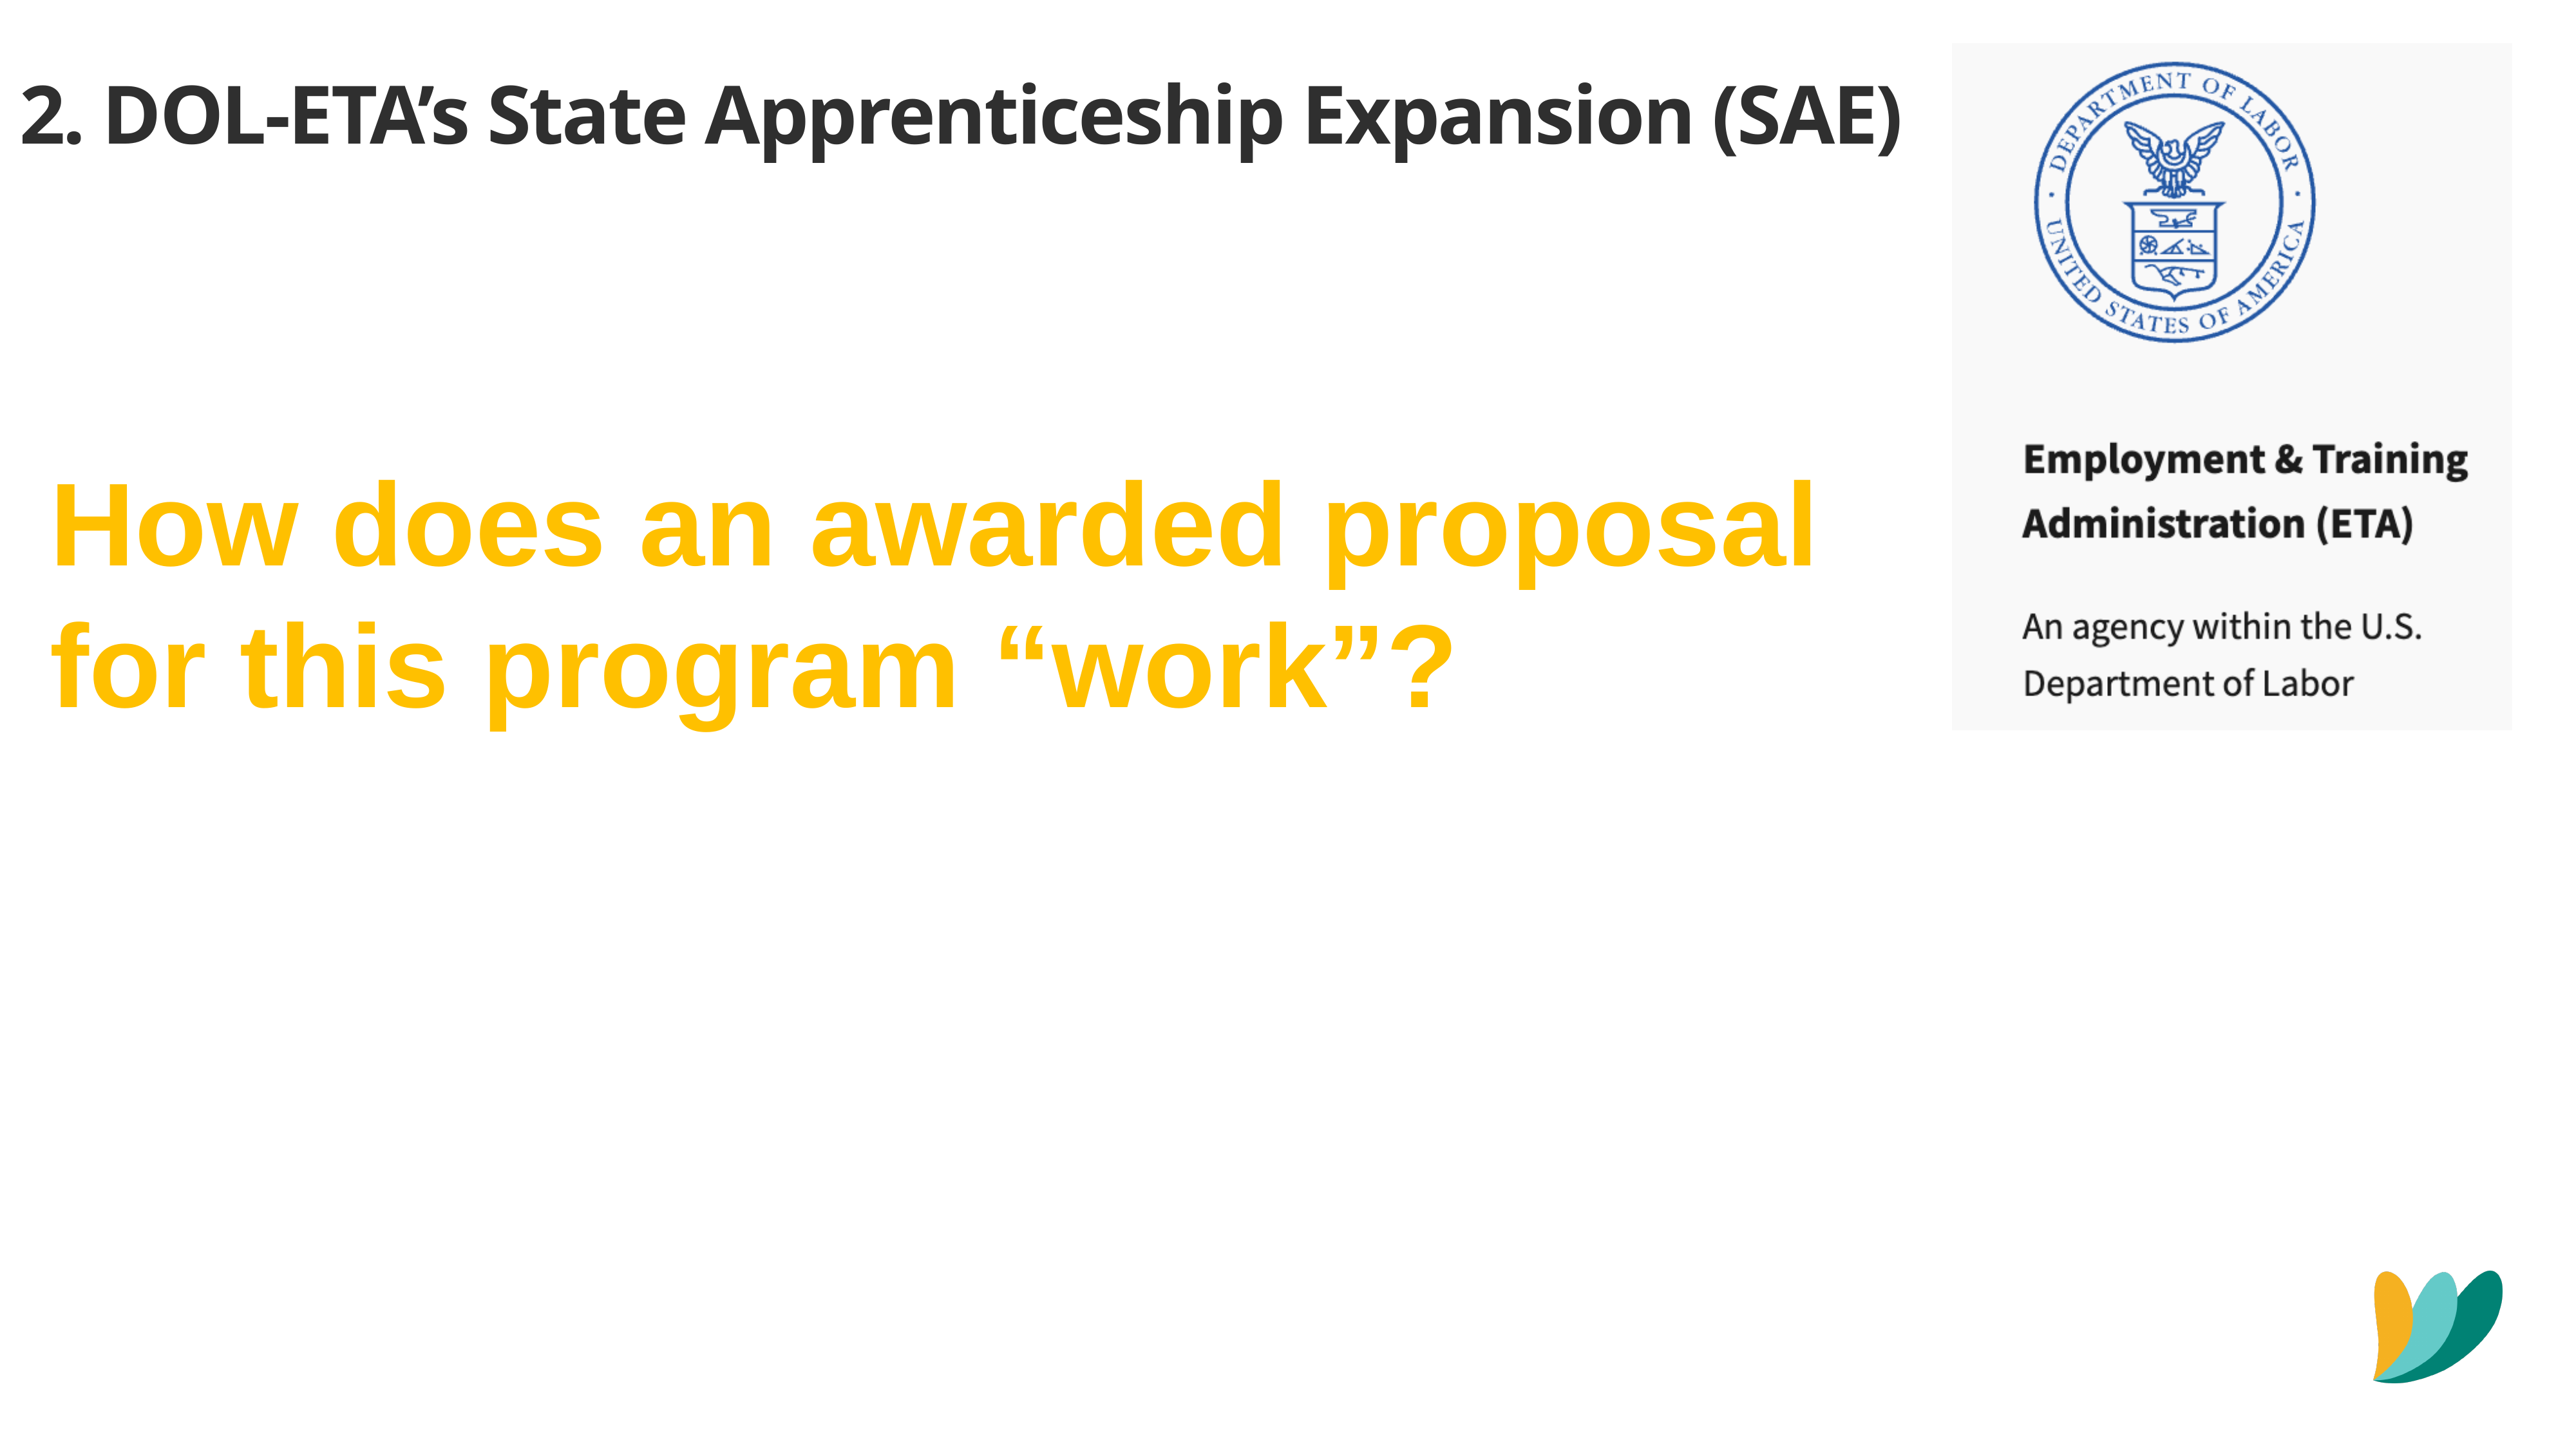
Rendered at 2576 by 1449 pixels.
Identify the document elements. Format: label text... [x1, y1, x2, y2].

title 2. DOL-ETA’s State Apprenticeship Expansion (SAE) [0, 0, 2503, 242]
picture [1952, 43, 2512, 730]
picture [2373, 1271, 2503, 1383]
text_box How does an awarded proposal for this program “work”? [44, 442, 1922, 737]
